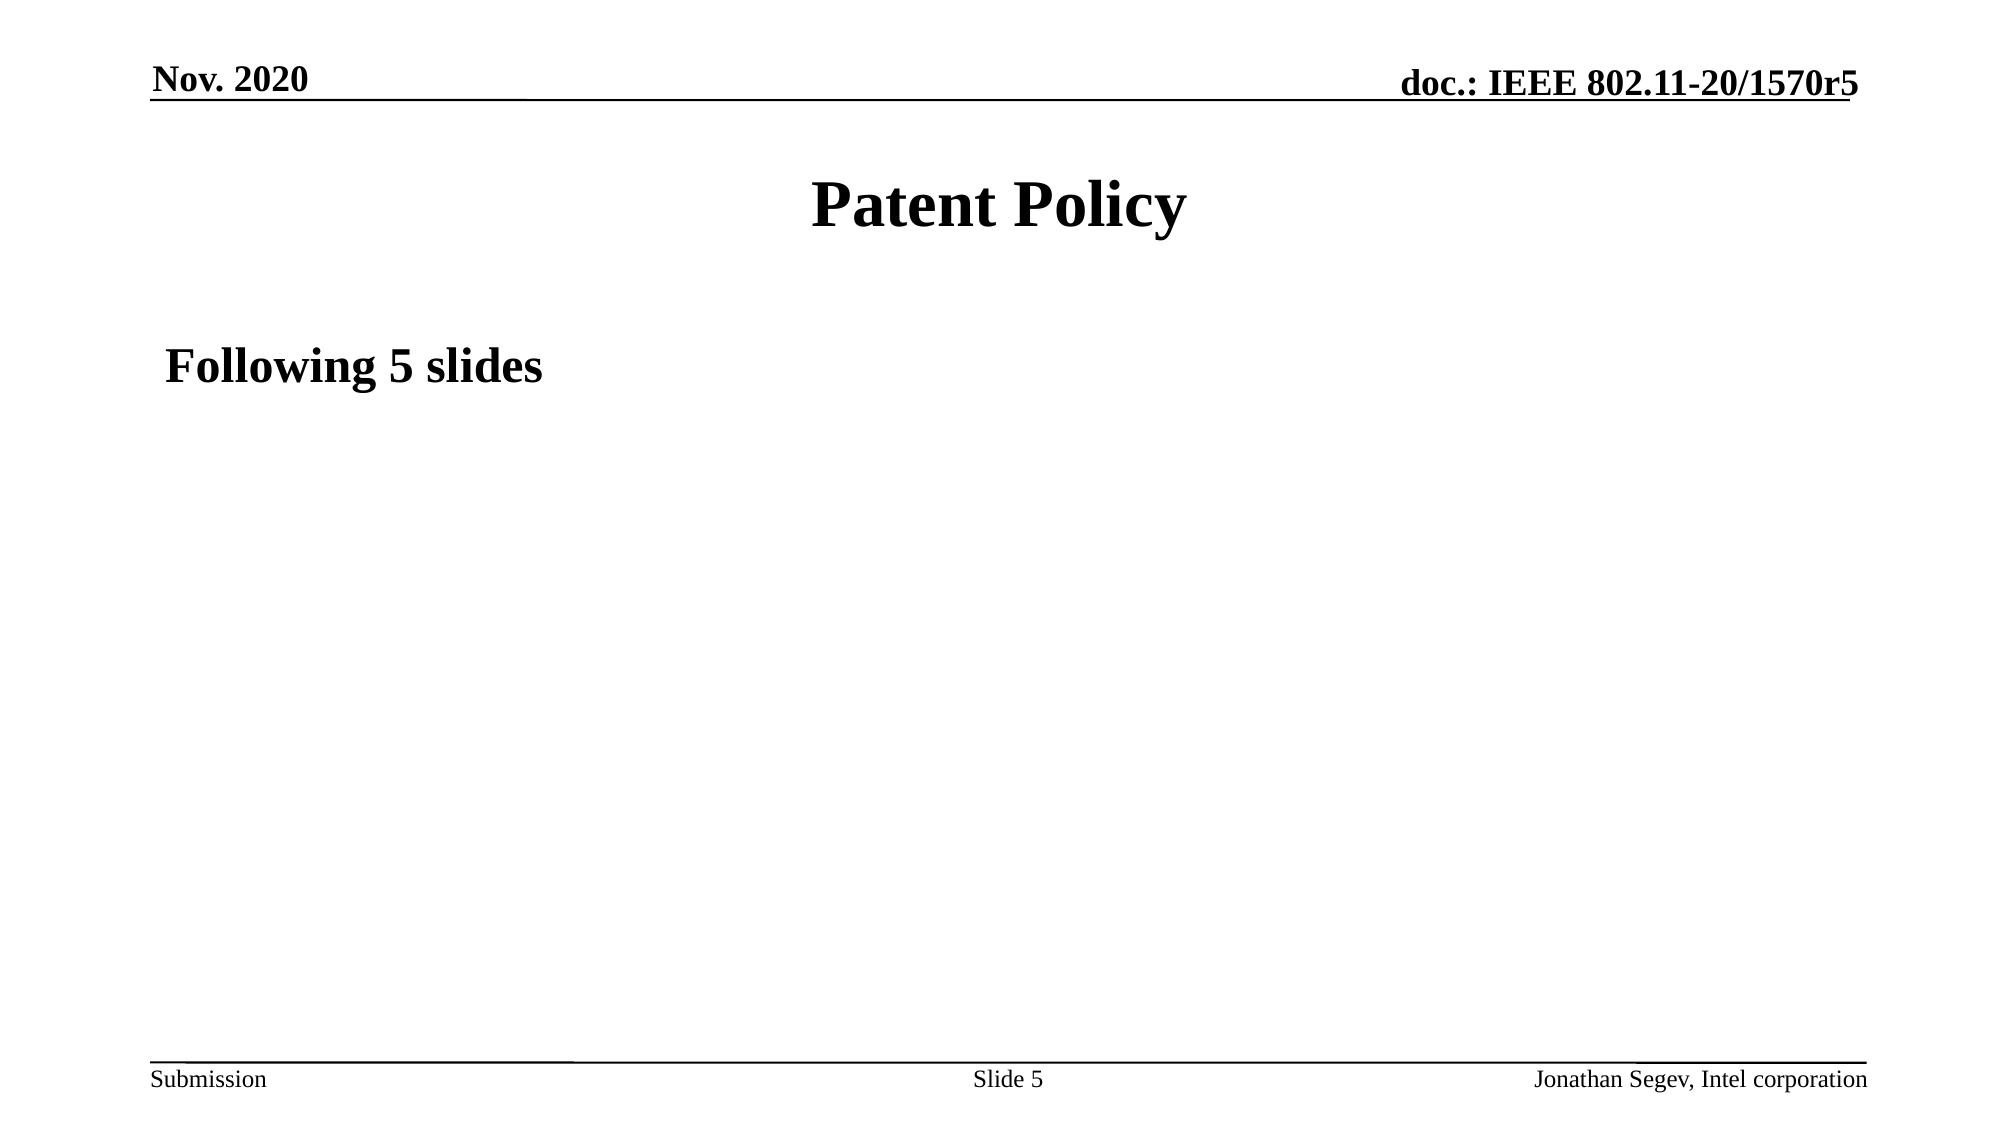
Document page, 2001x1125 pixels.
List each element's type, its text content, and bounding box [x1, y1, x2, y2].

footer Jonathan Segev, Intel corporation [1171, 1061, 1869, 1093]
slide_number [152, 54, 563, 100]
slide_number Slide 5 [950, 1061, 1067, 1123]
title Patent Policy [149, 112, 1850, 288]
list Following 5 slides [149, 324, 1850, 1000]
